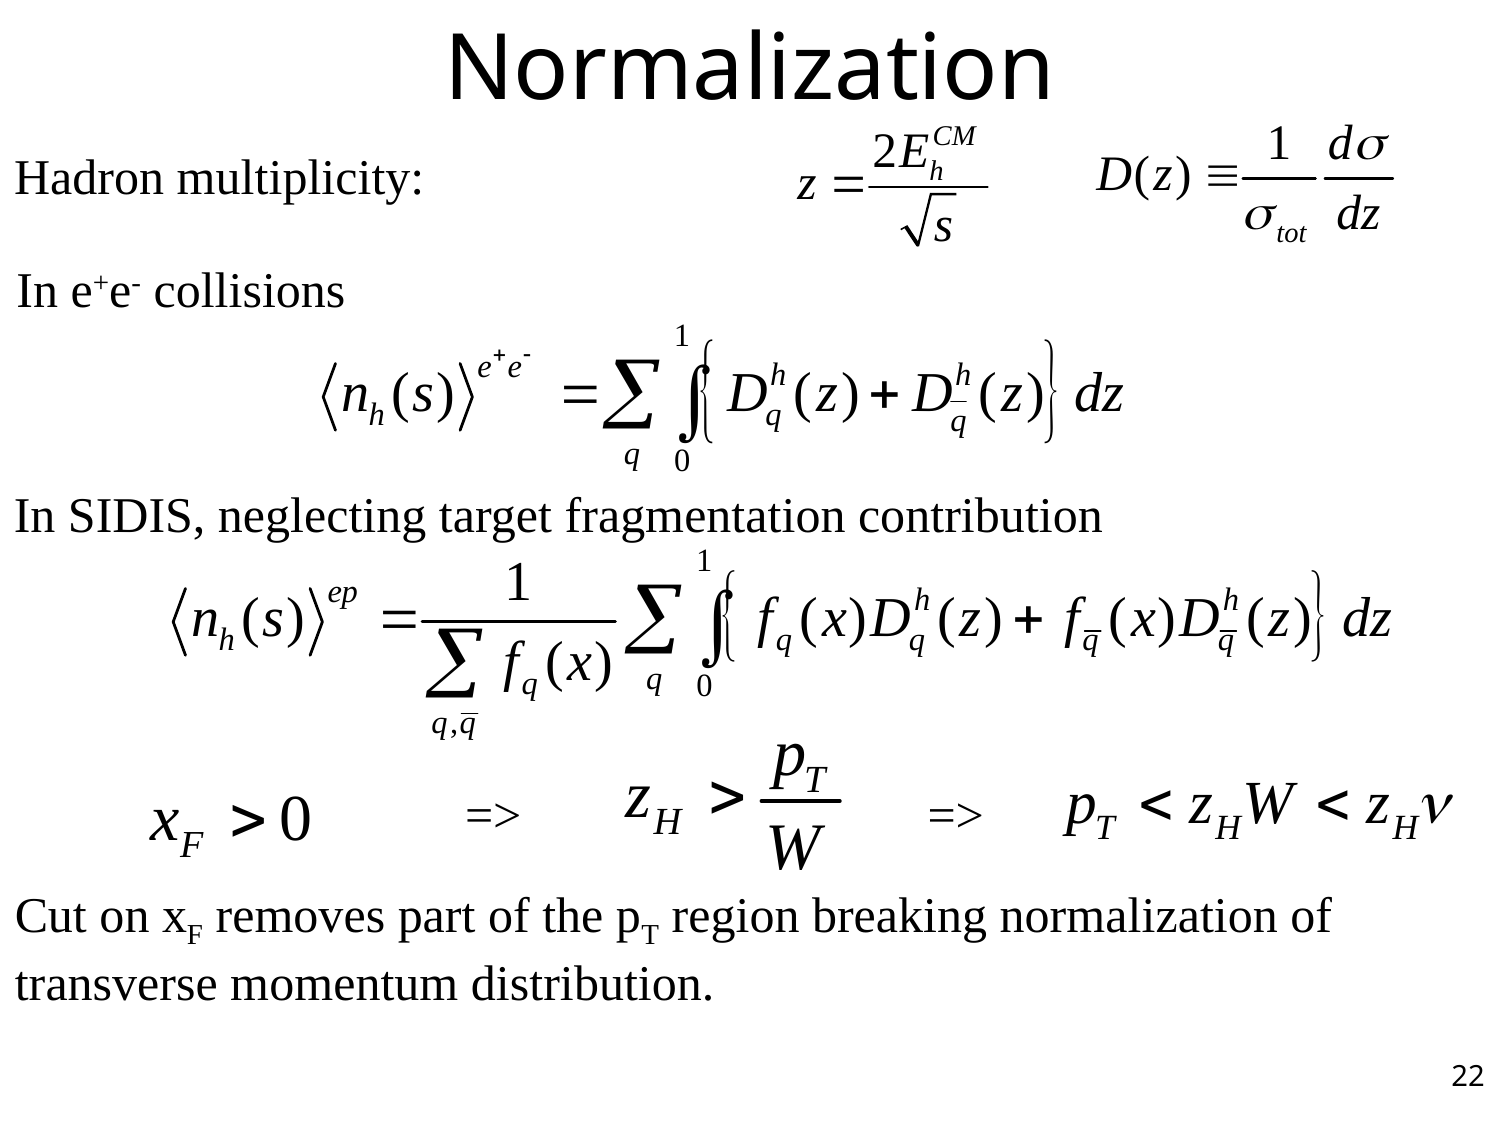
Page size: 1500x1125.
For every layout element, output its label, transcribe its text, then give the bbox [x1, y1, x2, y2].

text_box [612, 712, 856, 885]
text_box Cut on xF removes part of the pT region breaking normalization of transverse momentum distribution. [0, 874, 1500, 1018]
text_box Hadron multiplicity: [0, 137, 440, 213]
text_box => [450, 774, 537, 850]
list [137, 774, 325, 874]
title Normalization [0, 0, 1500, 126]
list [1087, 112, 1406, 254]
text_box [162, 537, 1404, 754]
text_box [312, 312, 1137, 487]
text_box In e+e- collisions [1, 249, 361, 325]
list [1049, 762, 1469, 855]
text_box In SIDIS, neglecting target fragmentation contribution [0, 474, 1119, 550]
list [787, 112, 998, 258]
text_box => [912, 774, 999, 850]
slide_number 22 [1337, 1049, 1500, 1125]
